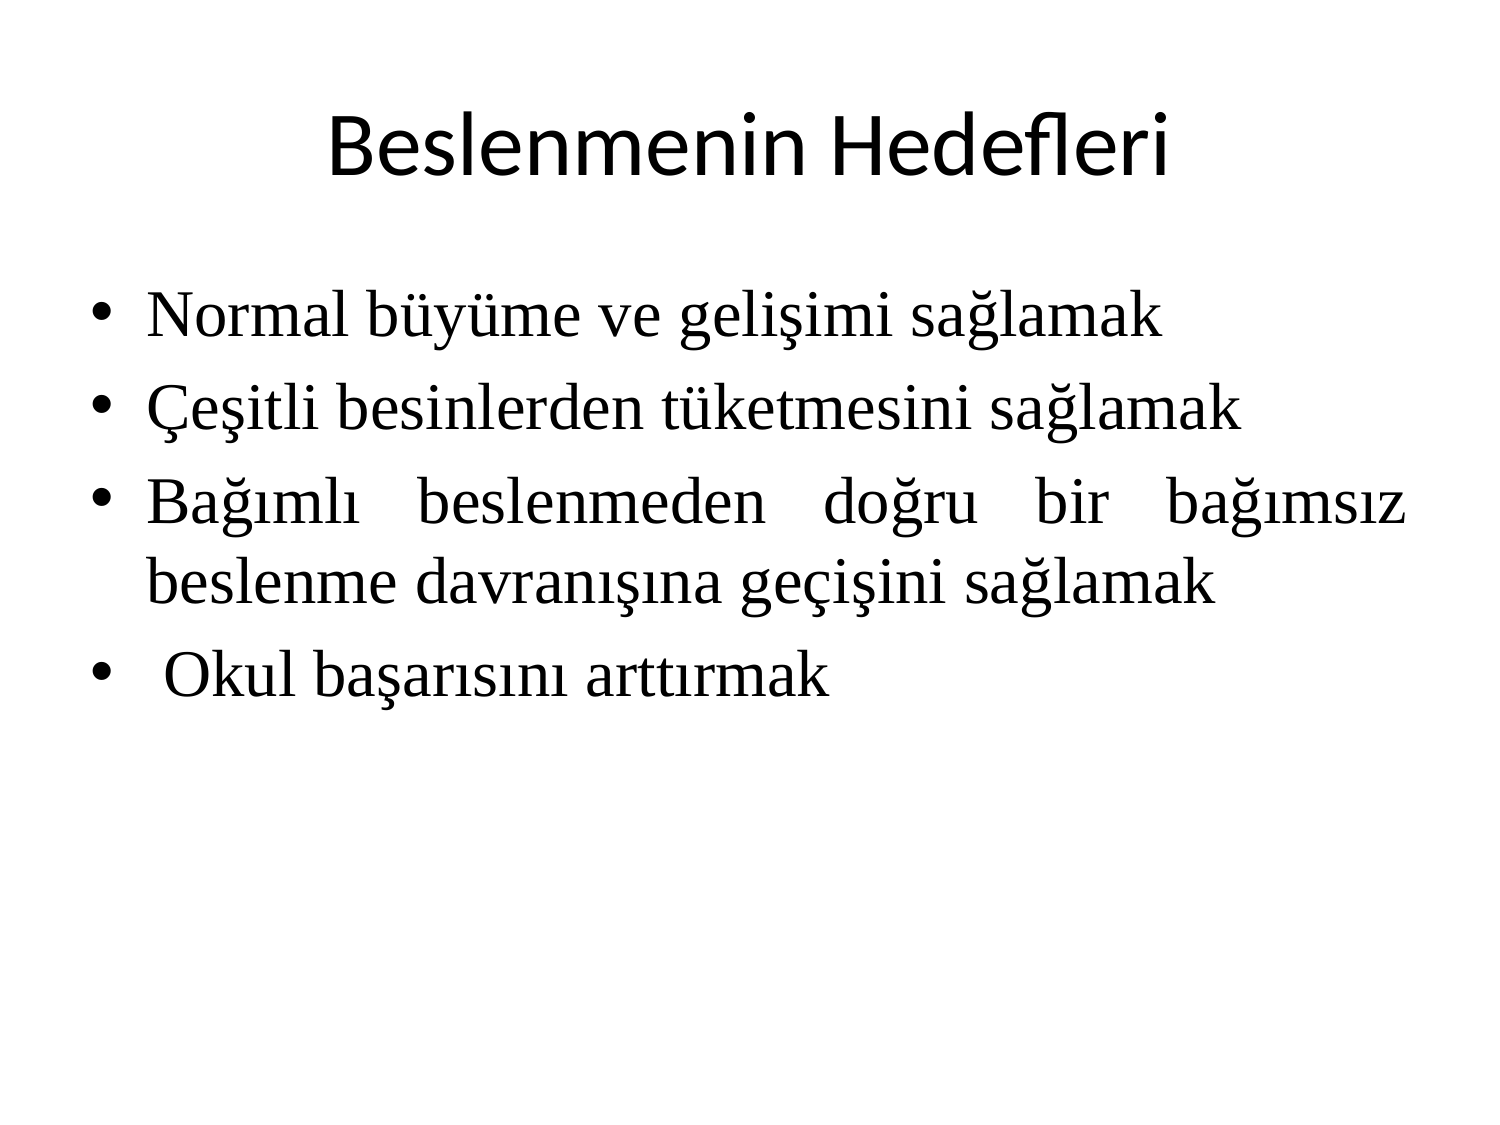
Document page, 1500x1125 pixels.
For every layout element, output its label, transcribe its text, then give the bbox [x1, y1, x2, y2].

list Normal büyüme ve gelişimi sağlamak Çeşitli besinlerden tüketmesini sağlamak Bağımlı beslenmeden doğru bir bağımsız beslenme davranışına geçişini sağlamak Okul başarısını arttırmak [75, 262, 1425, 1005]
title Beslenmenin Hedefleri [75, 45, 1425, 233]
